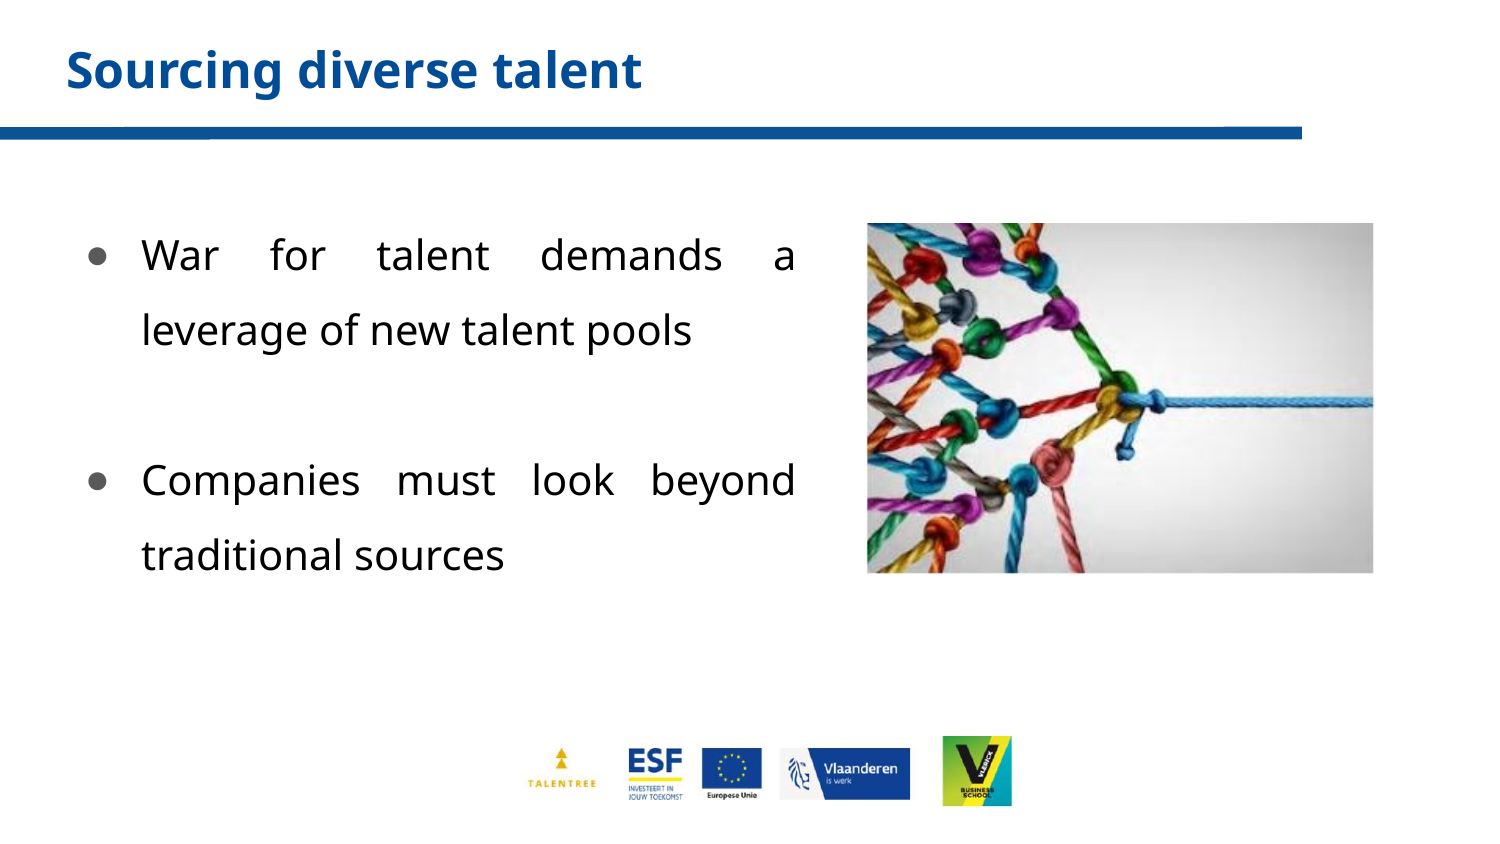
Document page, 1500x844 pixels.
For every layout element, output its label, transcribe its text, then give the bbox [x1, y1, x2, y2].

picture [510, 736, 1029, 808]
title Sourcing diverse talent [51, 23, 1449, 118]
picture [866, 222, 1375, 575]
list War for talent demands a leverage of new talent pools Companies must look beyond traditional sources [51, 189, 812, 750]
